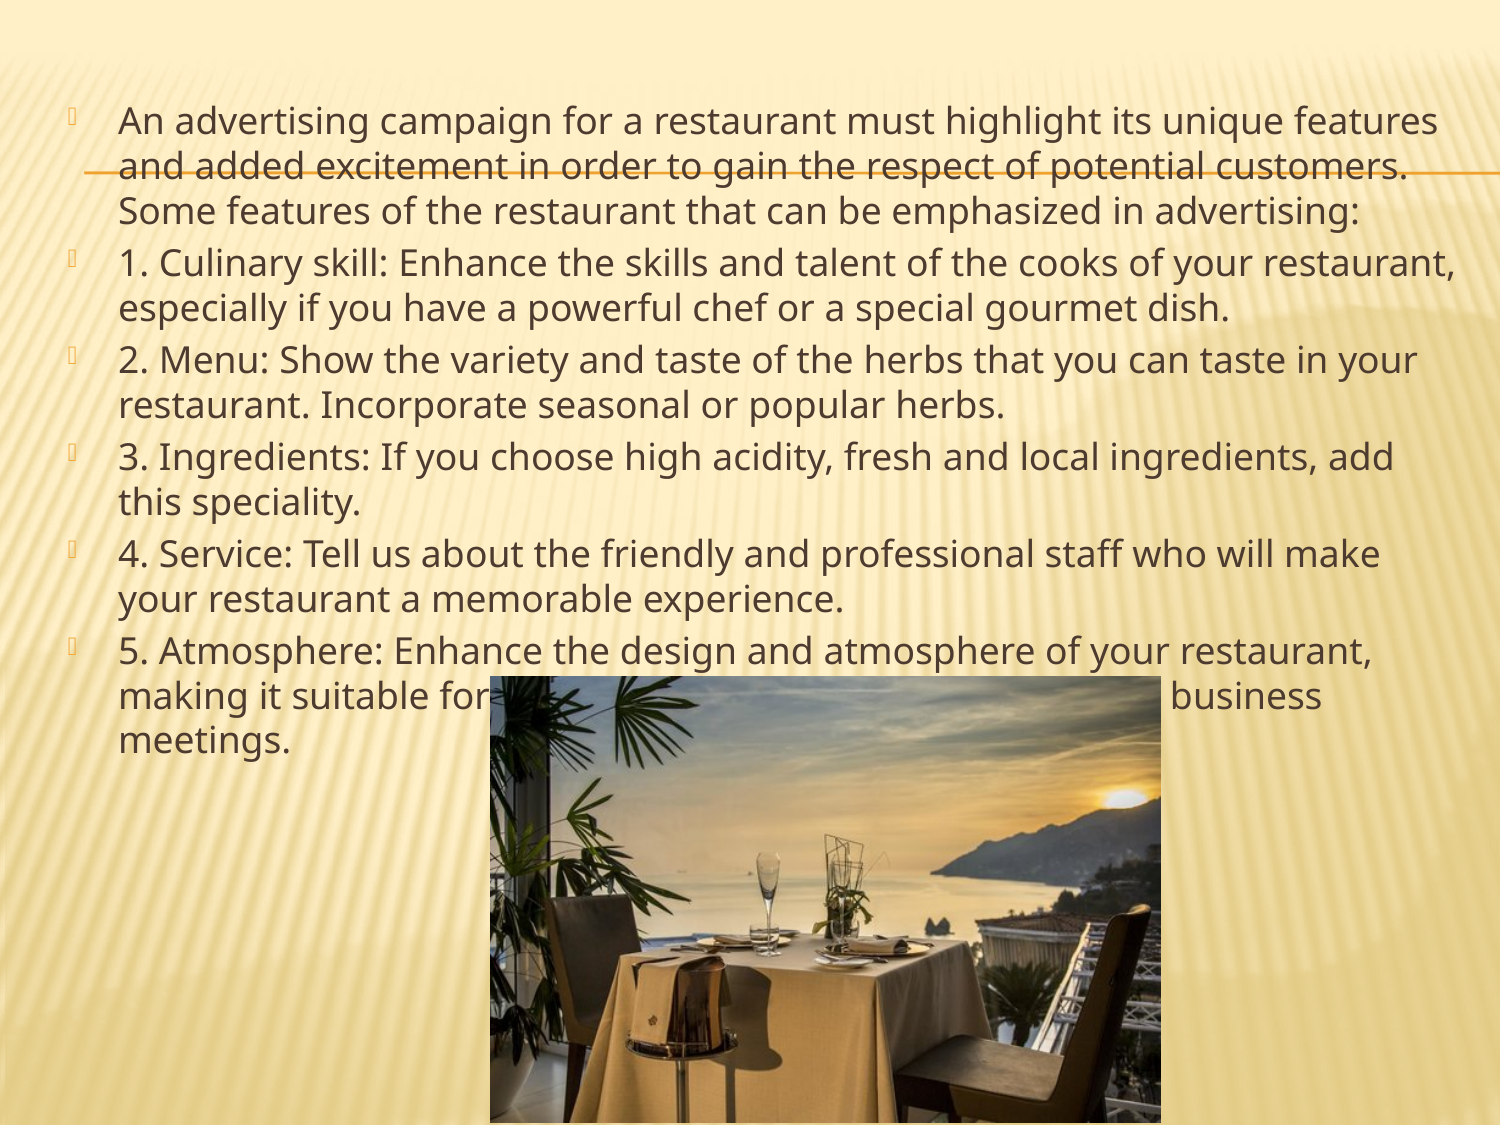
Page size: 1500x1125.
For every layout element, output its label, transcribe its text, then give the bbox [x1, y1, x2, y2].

picture [489, 675, 1161, 1123]
list An advertising campaign for a restaurant must highlight its unique features and added excitement in order to gain the respect of potential customers. Some features of the restaurant that can be emphasized in advertising: 1. Culinary skill: Enhance the skills and talent of the cooks of your restaurant, especially if you have a powerful chef or a special gourmet dish. 2. Menu: Show the variety and taste of the herbs that you can taste in your restaurant. Incorporate seasonal or popular herbs. 3. Ingredients: If you choose high acidity, fresh and local ingredients, add this speciality. 4. Service: Tell us about the friendly and professional staff who will make your restaurant a memorable experience. 5. Atmosphere: Enhance the design and atmosphere of your restaurant, making it suitable for romantic evenings, family reunions or business meetings. [53, 90, 1479, 833]
